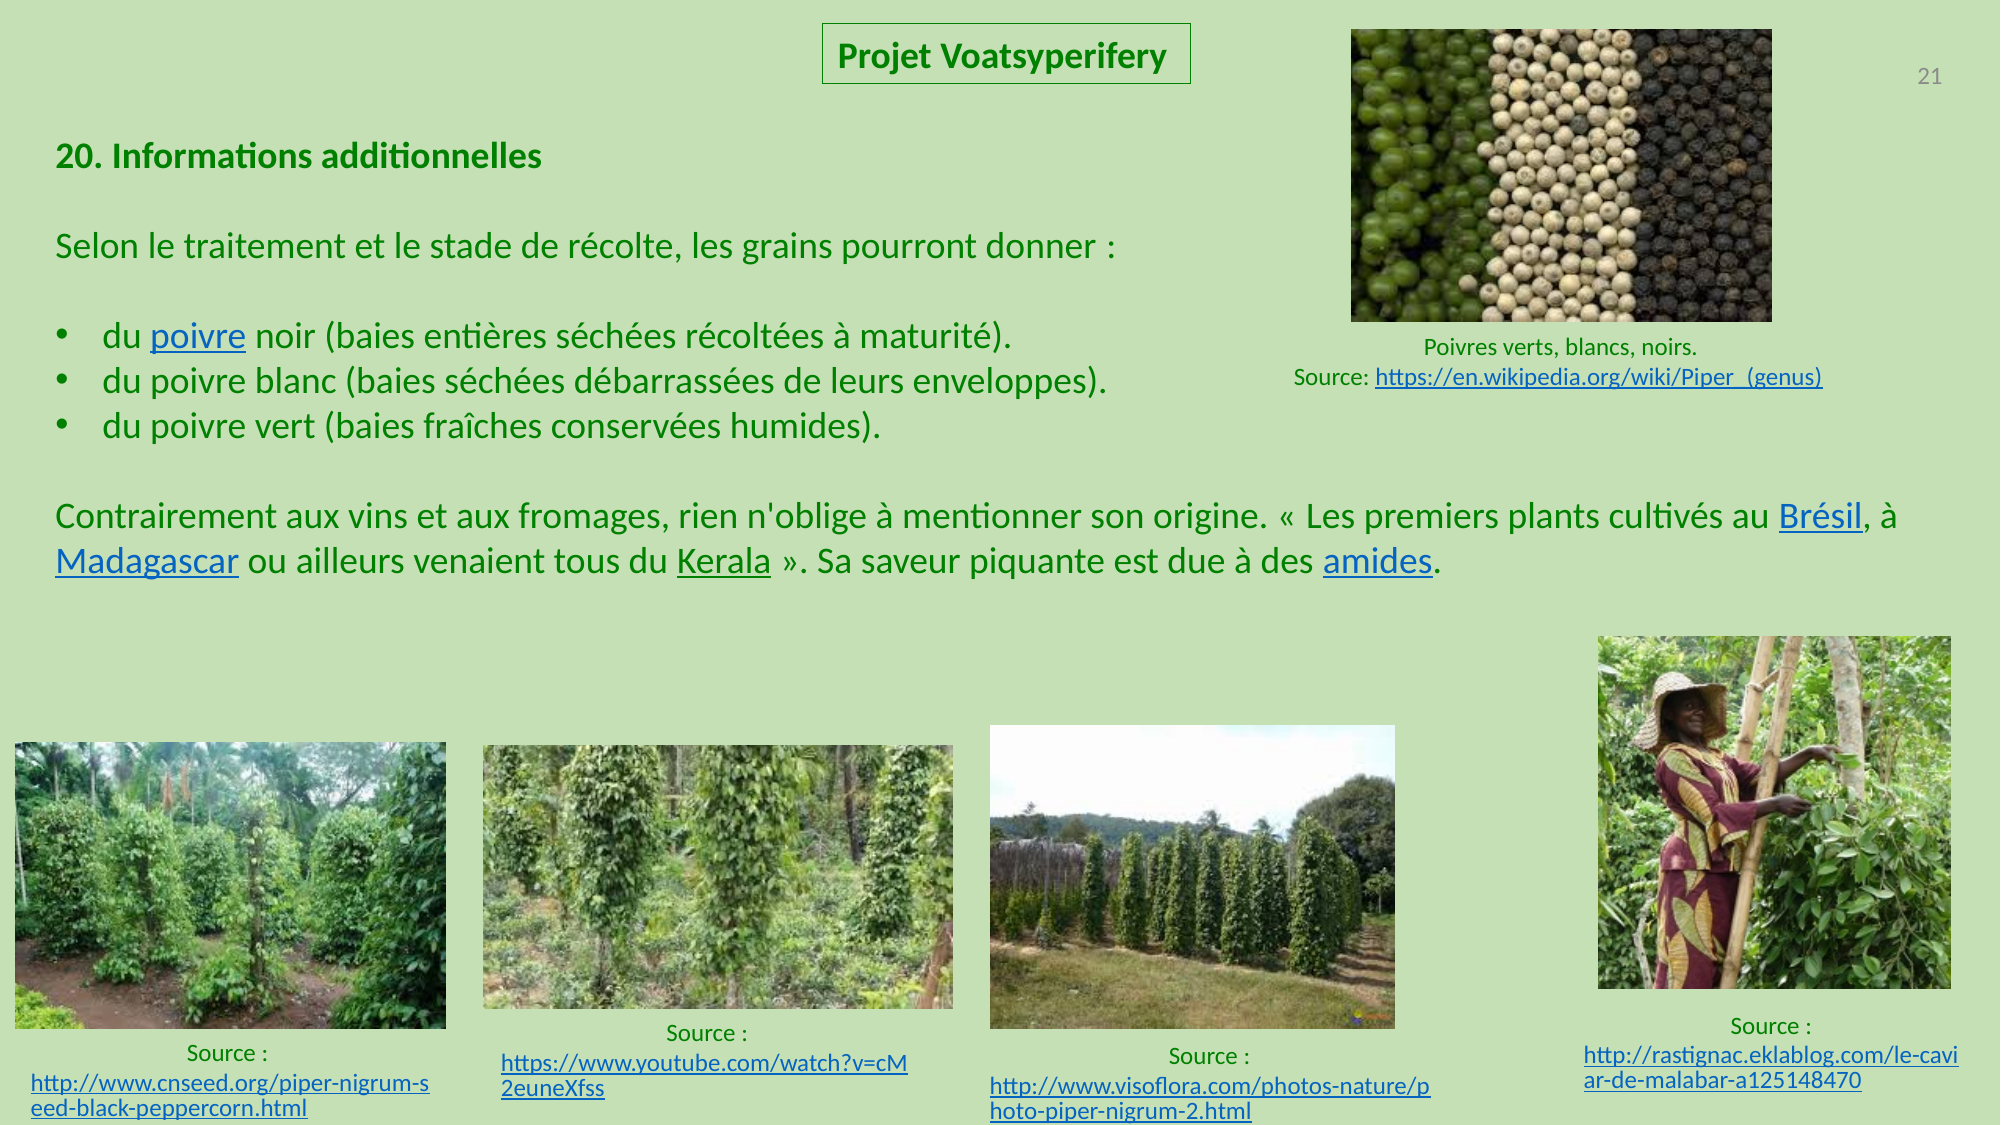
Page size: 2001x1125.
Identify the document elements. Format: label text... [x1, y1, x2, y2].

text_box Source : http://rastignac.eklablog.com/le-caviar-de-malabar-a125148470 [1568, 1001, 1980, 1107]
picture [1350, 29, 1772, 322]
slide_number 21 [1772, 44, 1958, 104]
text_box 20. Informations additionnelles Selon le traitement et le stade de récolte, les grains pourront donner : du poivre noir (baies entières séchées récoltées à maturité). du poivre blanc (baies séchées débarrassées de leurs enveloppes). du poivre vert (baies fraîches conservées humides). Contrairement aux vins et aux fromages, rien n'oblige à mentionner son origine. « Les premiers plants cultivés au Brésil, à Madagascar ou ailleurs venaient tous du Kerala ». Sa saveur piquante est due à des amides. [40, 123, 1972, 589]
picture [15, 742, 446, 1029]
picture [1598, 636, 1951, 989]
text_box Source : http://www.cnseed.org/piper-nigrum-seed-black-peppercorn.html [15, 1029, 446, 1125]
picture [483, 745, 953, 1009]
picture [990, 725, 1395, 1029]
text_box Projet Voatsyperifery [822, 23, 1191, 84]
text_box Source : http://www.visoflora.com/photos-nature/photo-piper-nigrum-2.html [974, 1032, 1451, 1125]
text_box Poivres verts, blancs, noirs. Source: https://en.wikipedia.org/wiki/Piper_(genus) [1278, 323, 1844, 398]
text_box Source : https://www.youtube.com/watch?v=cM2euneXfss [486, 1009, 935, 1114]
